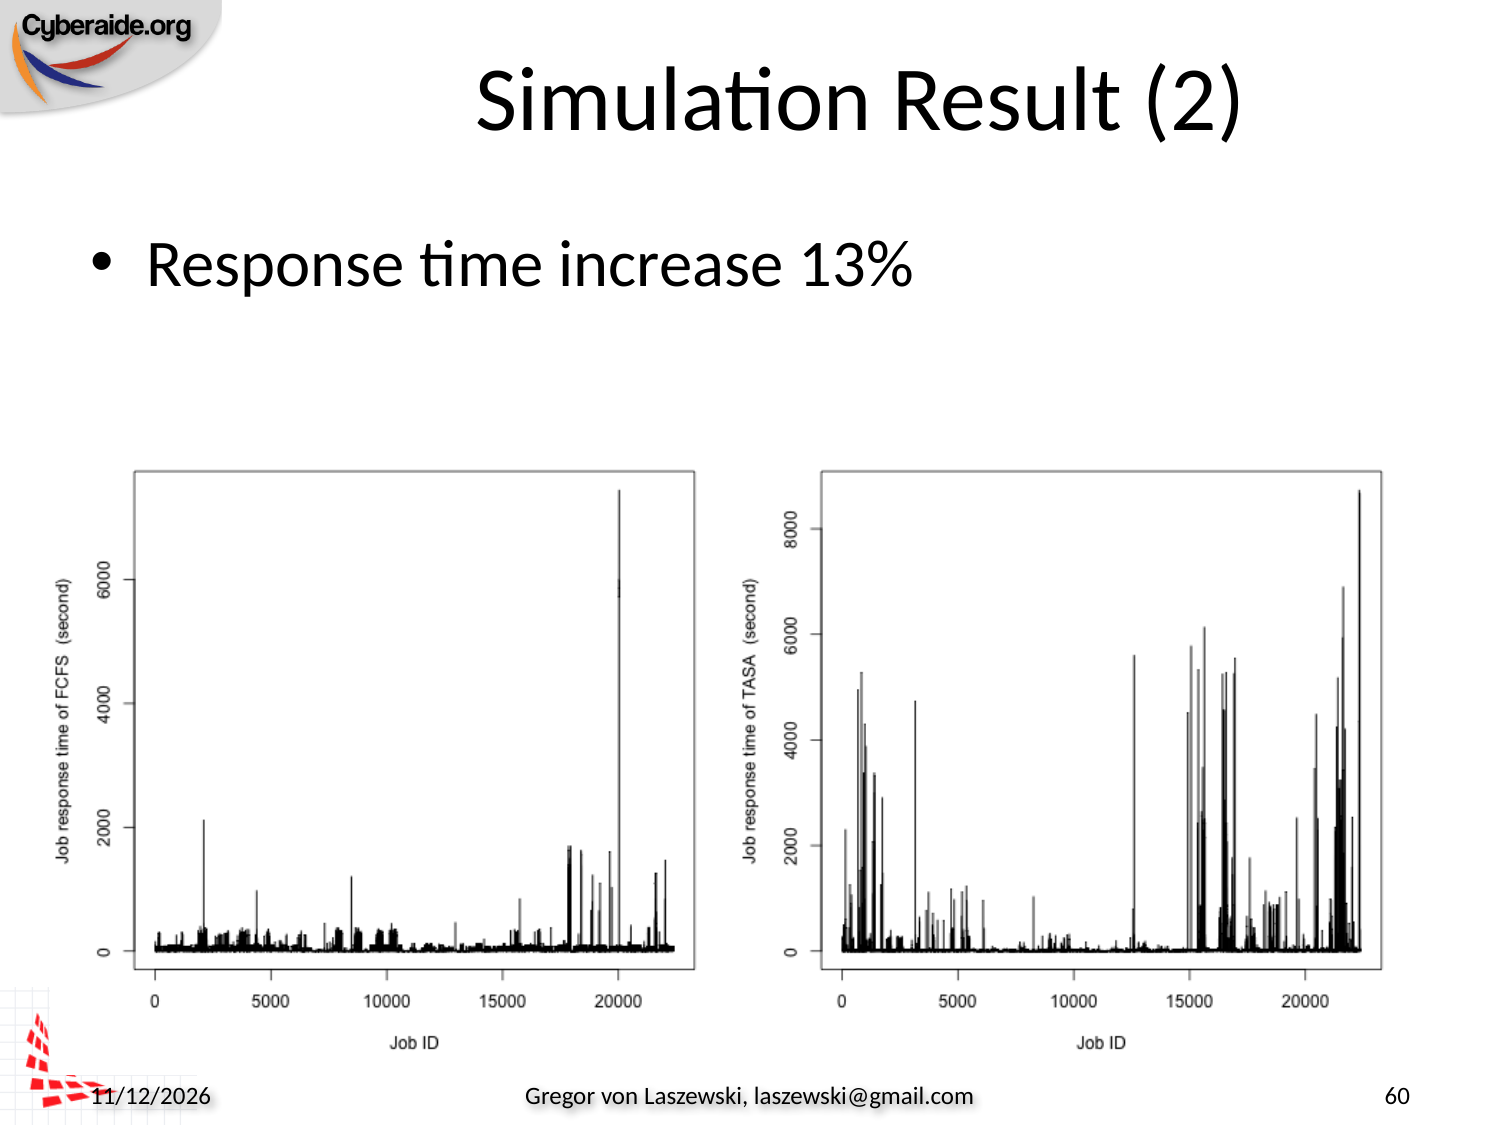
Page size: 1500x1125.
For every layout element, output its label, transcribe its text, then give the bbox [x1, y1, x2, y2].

footer Gregor von Laszewski, laszewski@gmail.com [425, 1084, 1075, 1125]
title Simulation Result (2) [221, 0, 1500, 188]
picture [12, 0, 200, 150]
list Response time increase 13% [75, 212, 1425, 386]
picture [0, 387, 1426, 1125]
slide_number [75, 1085, 422, 1125]
slide_number 60 [1085, 1083, 1425, 1125]
